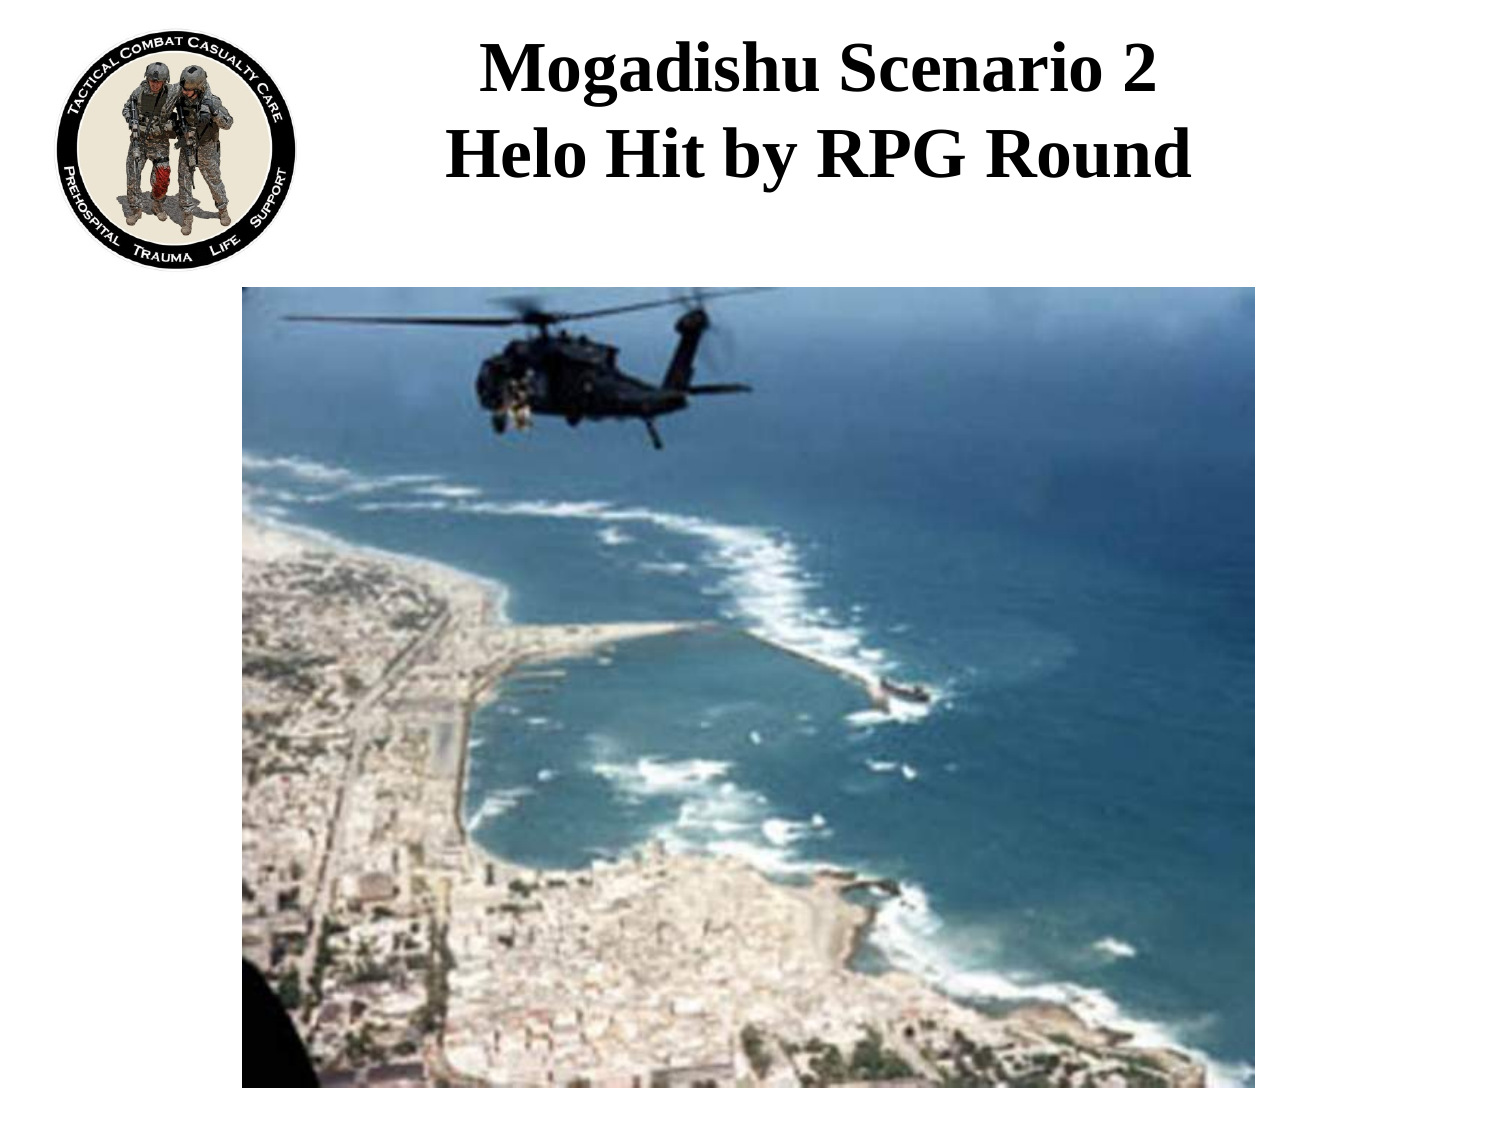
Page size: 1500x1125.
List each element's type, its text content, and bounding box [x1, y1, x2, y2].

title Mogadishu Scenario 2 Helo Hit by RPG Round [199, 12, 1438, 201]
picture [50, 24, 300, 275]
picture [241, 287, 1255, 1088]
